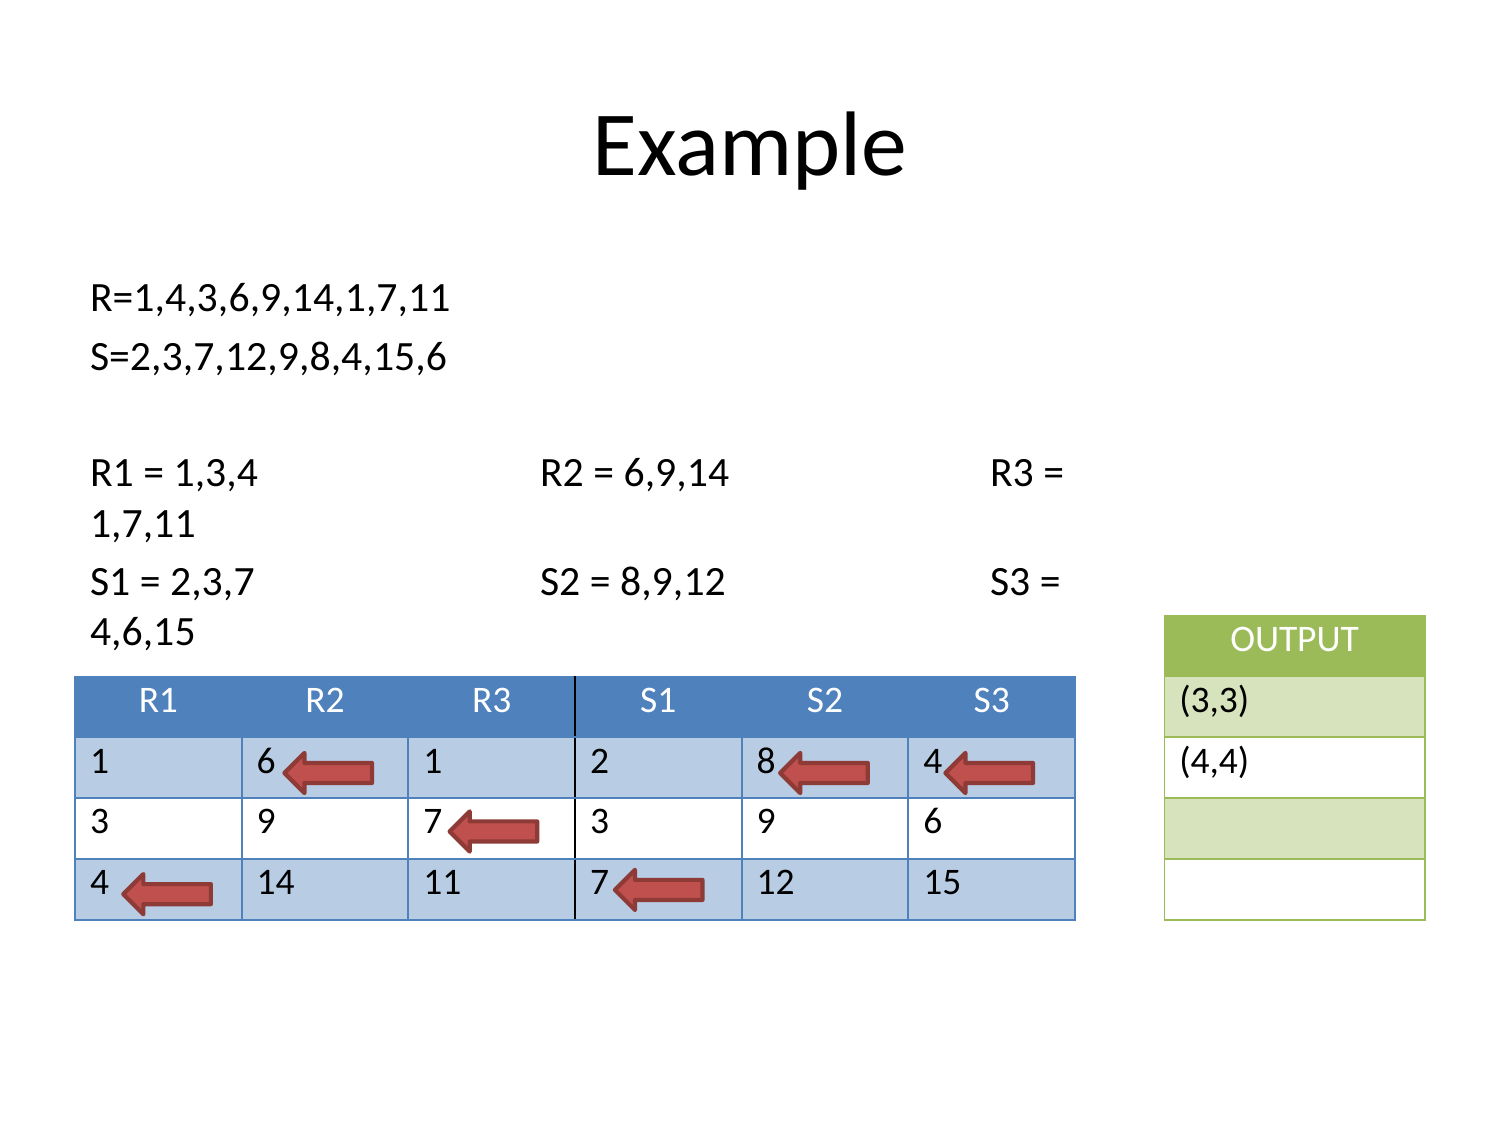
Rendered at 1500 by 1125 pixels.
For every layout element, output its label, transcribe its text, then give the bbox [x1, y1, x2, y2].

table_cell 11 [409, 860, 574, 919]
table_cell 12 [743, 860, 907, 919]
table_cell 14 [243, 860, 407, 919]
table_cell 9 [243, 799, 407, 858]
table_cell 4 [909, 738, 1074, 797]
table_header OUTPUT [1165, 617, 1424, 676]
table_header S2 [743, 677, 907, 736]
table_cell 8 [743, 738, 907, 797]
table_header S1 [576, 677, 741, 736]
table_cell 6 [243, 738, 407, 797]
text_box [447, 809, 540, 854]
table_cell 1 [409, 738, 574, 797]
table_header R1 [76, 677, 241, 736]
table_cell 7 [409, 799, 574, 858]
text_box [121, 872, 213, 917]
table_cell 7 [576, 860, 741, 919]
table_cell 1 [76, 738, 241, 797]
table_header R2 [243, 677, 407, 736]
text_box [778, 750, 870, 796]
table_cell 2 [576, 738, 741, 797]
table_cell 4 [76, 860, 241, 919]
table_cell [1165, 860, 1424, 919]
table_cell 3 [576, 799, 741, 858]
table_cell 6 [909, 799, 1074, 858]
table_cell 15 [909, 860, 1074, 919]
table_cell 3 [76, 799, 241, 858]
table_cell (4,4) [1165, 738, 1424, 797]
table_cell [1165, 799, 1424, 858]
text_box [282, 750, 375, 796]
table_header R3 [409, 677, 574, 736]
text_box [943, 750, 1036, 796]
table_header S3 [909, 677, 1074, 736]
title Example [75, 45, 1425, 233]
text_box [612, 867, 705, 912]
list R=1,4,3,6,9,14,1,7,11 S=2,3,7,12,9,8,4,15,6 R1 = 1,3,4 R2 = 6,9,14 R3 = 1,7,11 S1 = 2,3,7 S2 = 8,9,12 S3 = 4,6,15 [75, 262, 1189, 1005]
table_cell (3,3) [1165, 677, 1424, 736]
table_cell 9 [743, 799, 907, 858]
